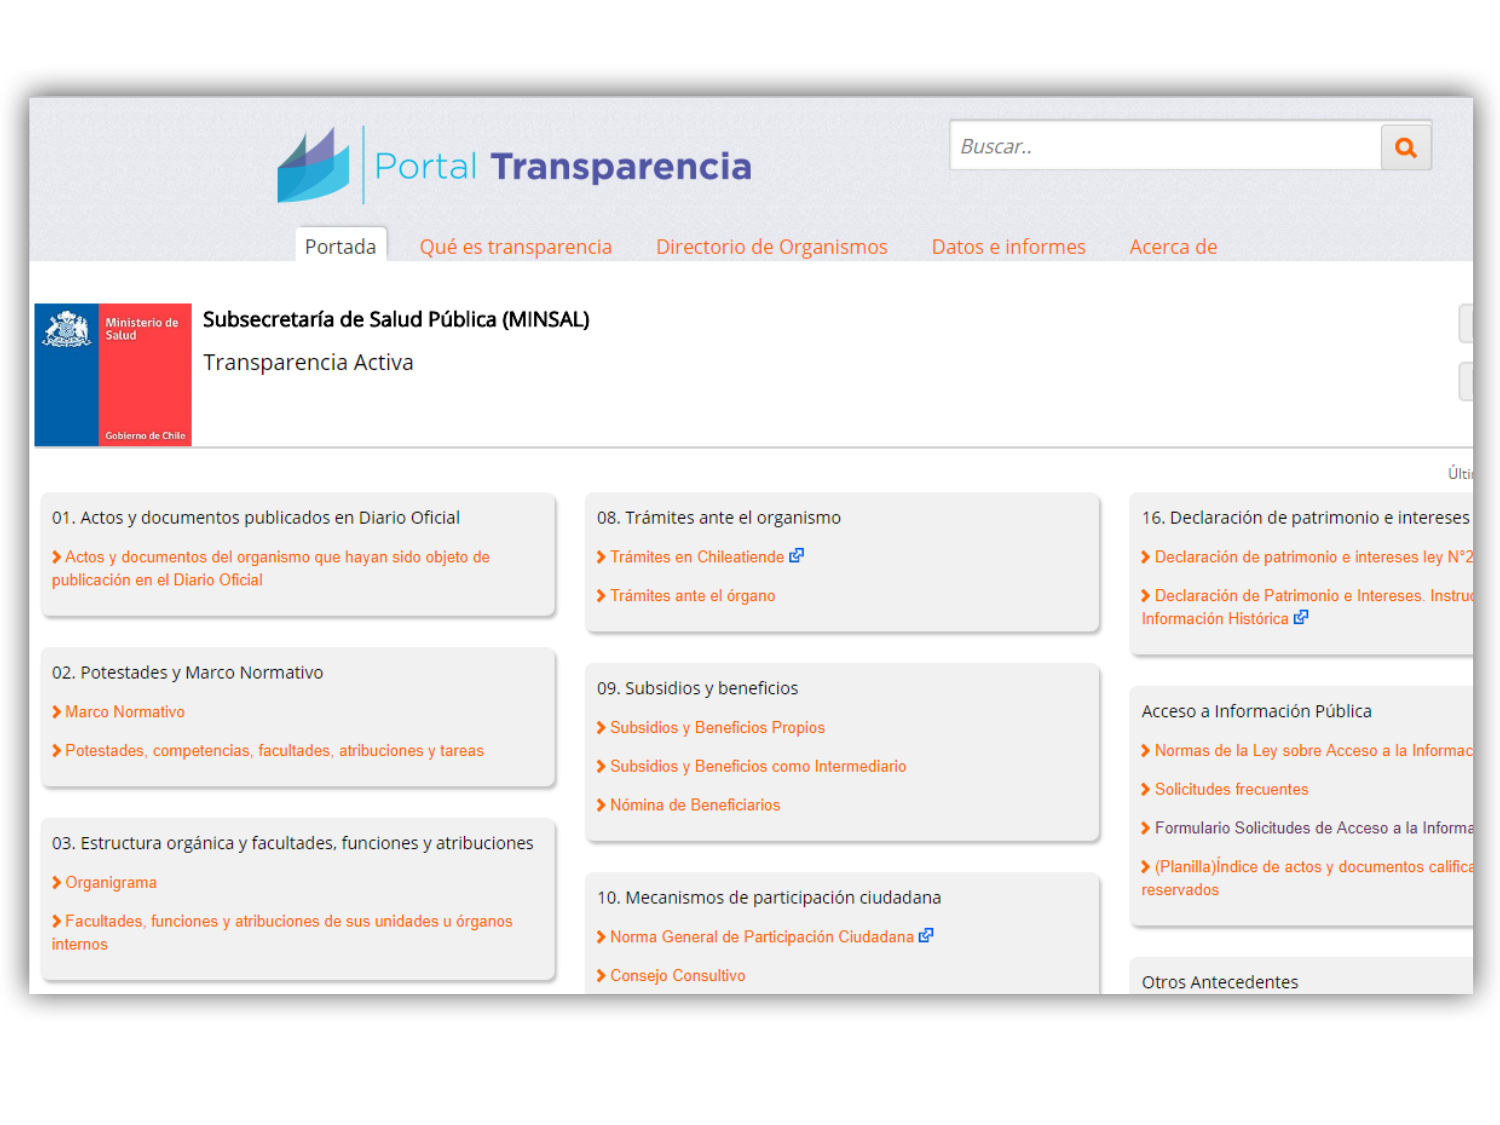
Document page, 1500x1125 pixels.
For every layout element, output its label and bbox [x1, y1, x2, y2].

picture [29, 95, 1474, 994]
